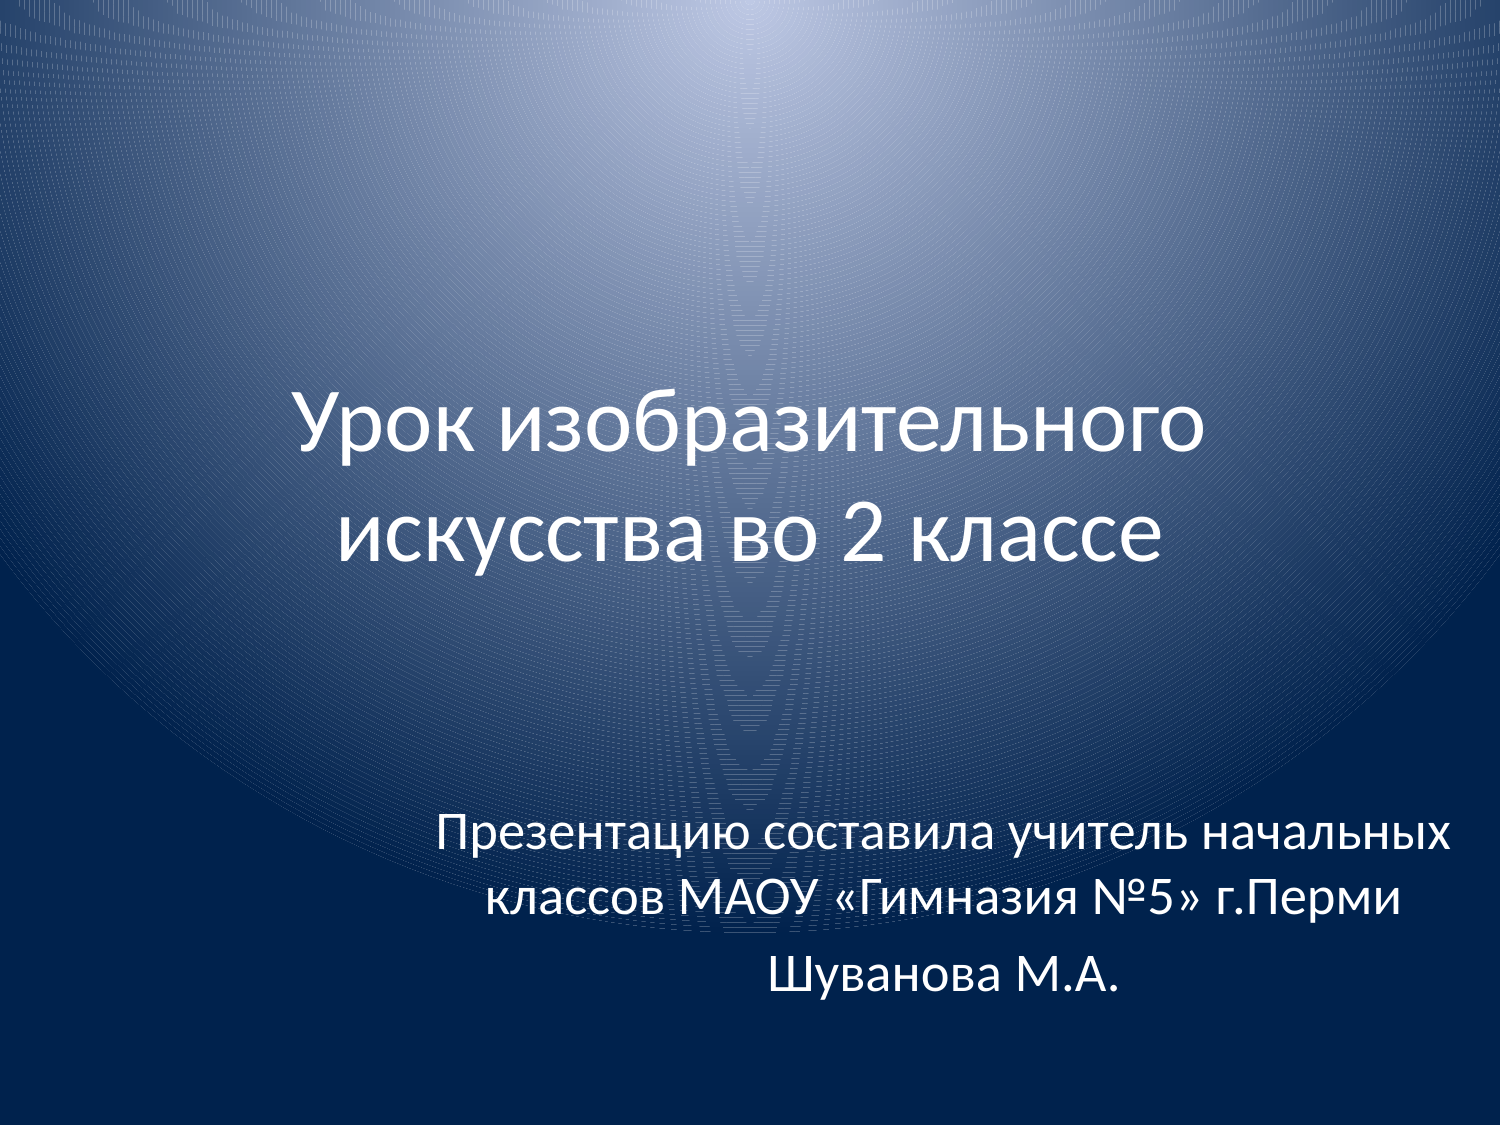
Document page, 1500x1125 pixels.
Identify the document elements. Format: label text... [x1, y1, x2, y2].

title Урок изобразительного искусства во 2 классе [112, 349, 1388, 591]
subtitle Презентацию составила учитель начальных классов МАОУ «Гимназия №5» г.Перми Шуванова М.А. [419, 786, 1470, 1075]
